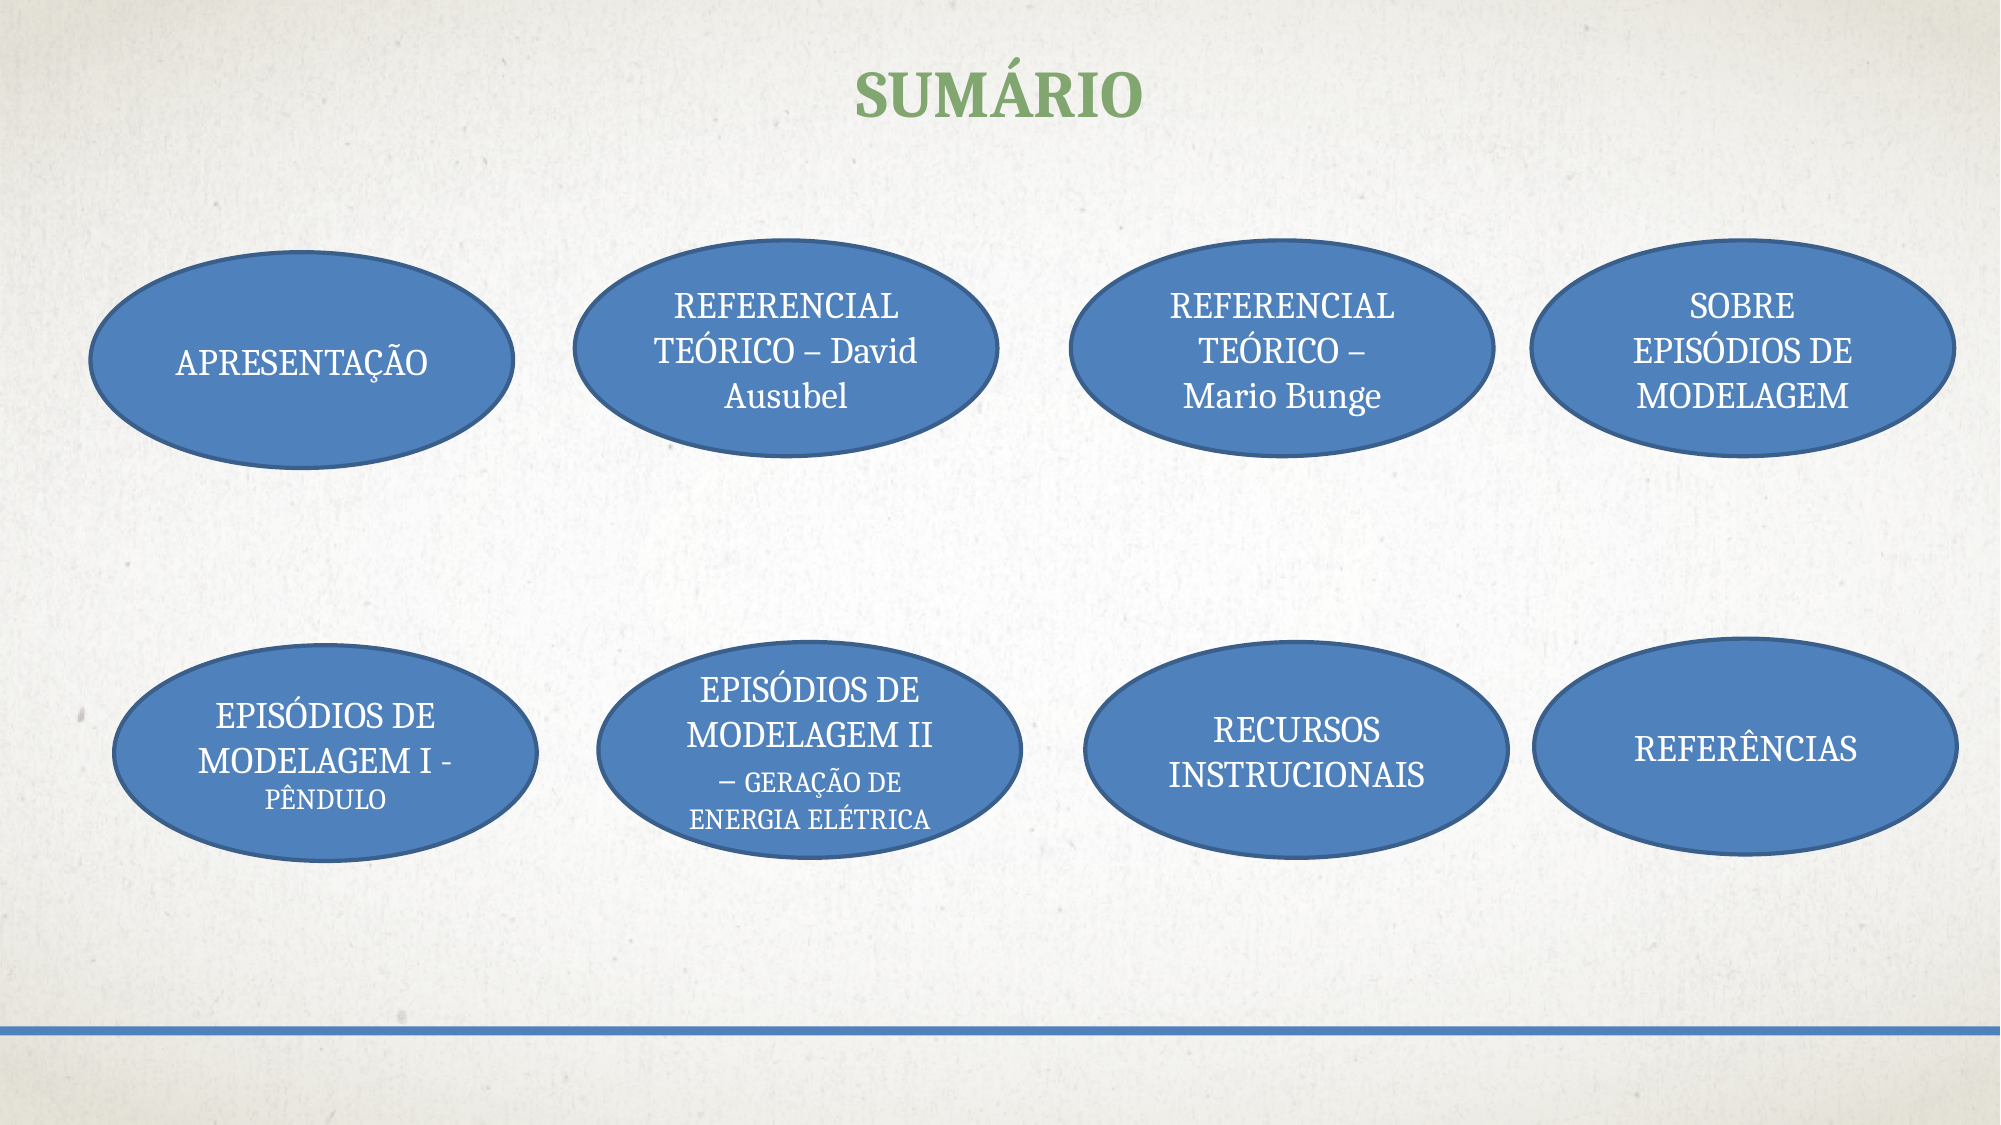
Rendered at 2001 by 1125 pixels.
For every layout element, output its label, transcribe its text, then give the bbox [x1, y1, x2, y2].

text_box sumário [212, 40, 1788, 139]
text_box REFERÊNCIAS [1532, 636, 1959, 857]
text_box REFERENCIAL TEÓRICO – Mario Bunge [1068, 238, 1496, 459]
picture [0, 0, 2001, 1125]
text_box SOBRE EPISÓDIOS DE MODELAGEM [1529, 238, 1957, 459]
text_box EPISÓDIOS DE MODELAGEM II – GERAÇÃO DE ENERGIA ELÉTRICA [596, 639, 1024, 860]
text_box REFERENCIAL TEÓRICO – David Ausubel [572, 238, 1000, 459]
text_box RECURSOS INSTRUCIONAIS [1083, 639, 1511, 860]
text_box EPISÓDIOS DE MODELAGEM I - PÊNDULO [111, 643, 539, 864]
text_box APRESENTAÇÃO [88, 250, 516, 471]
